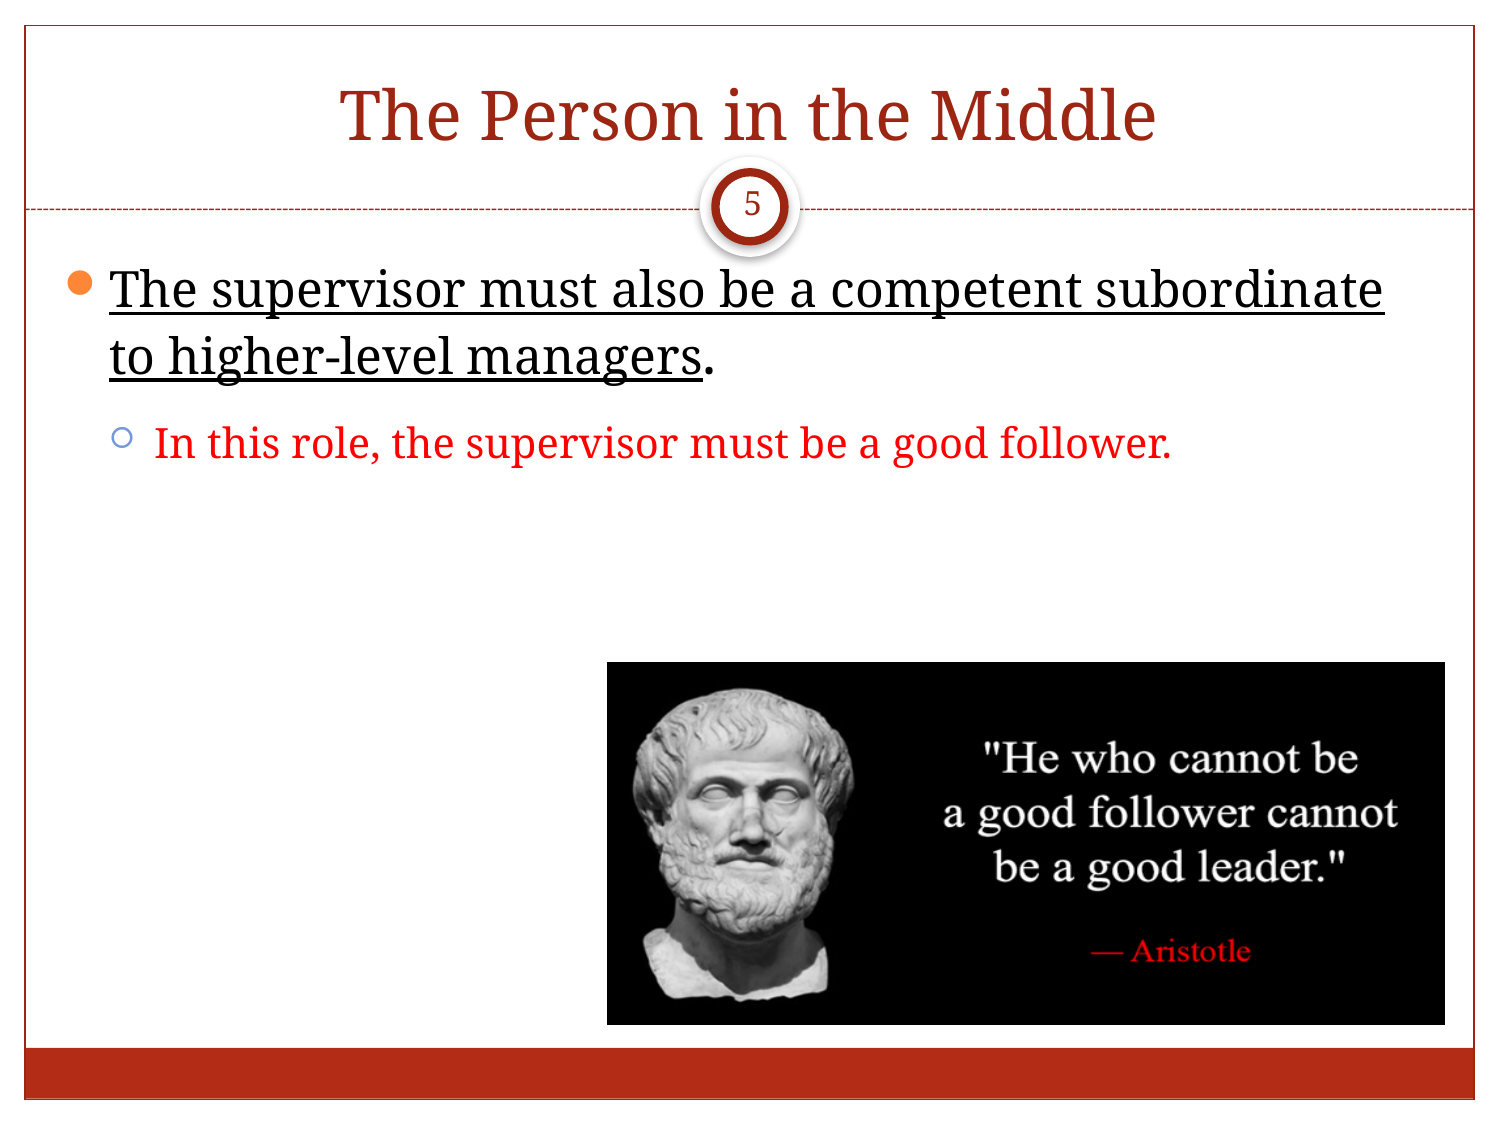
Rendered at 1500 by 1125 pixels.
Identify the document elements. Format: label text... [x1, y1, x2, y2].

title The Person in the Middle [49, 37, 1450, 162]
picture [606, 662, 1445, 1026]
list The supervisor must also be a competent subordinate to higher-level managers. In this role, the supervisor must be a good follower. [49, 250, 1445, 1001]
slide_number 5 [715, 168, 791, 241]
